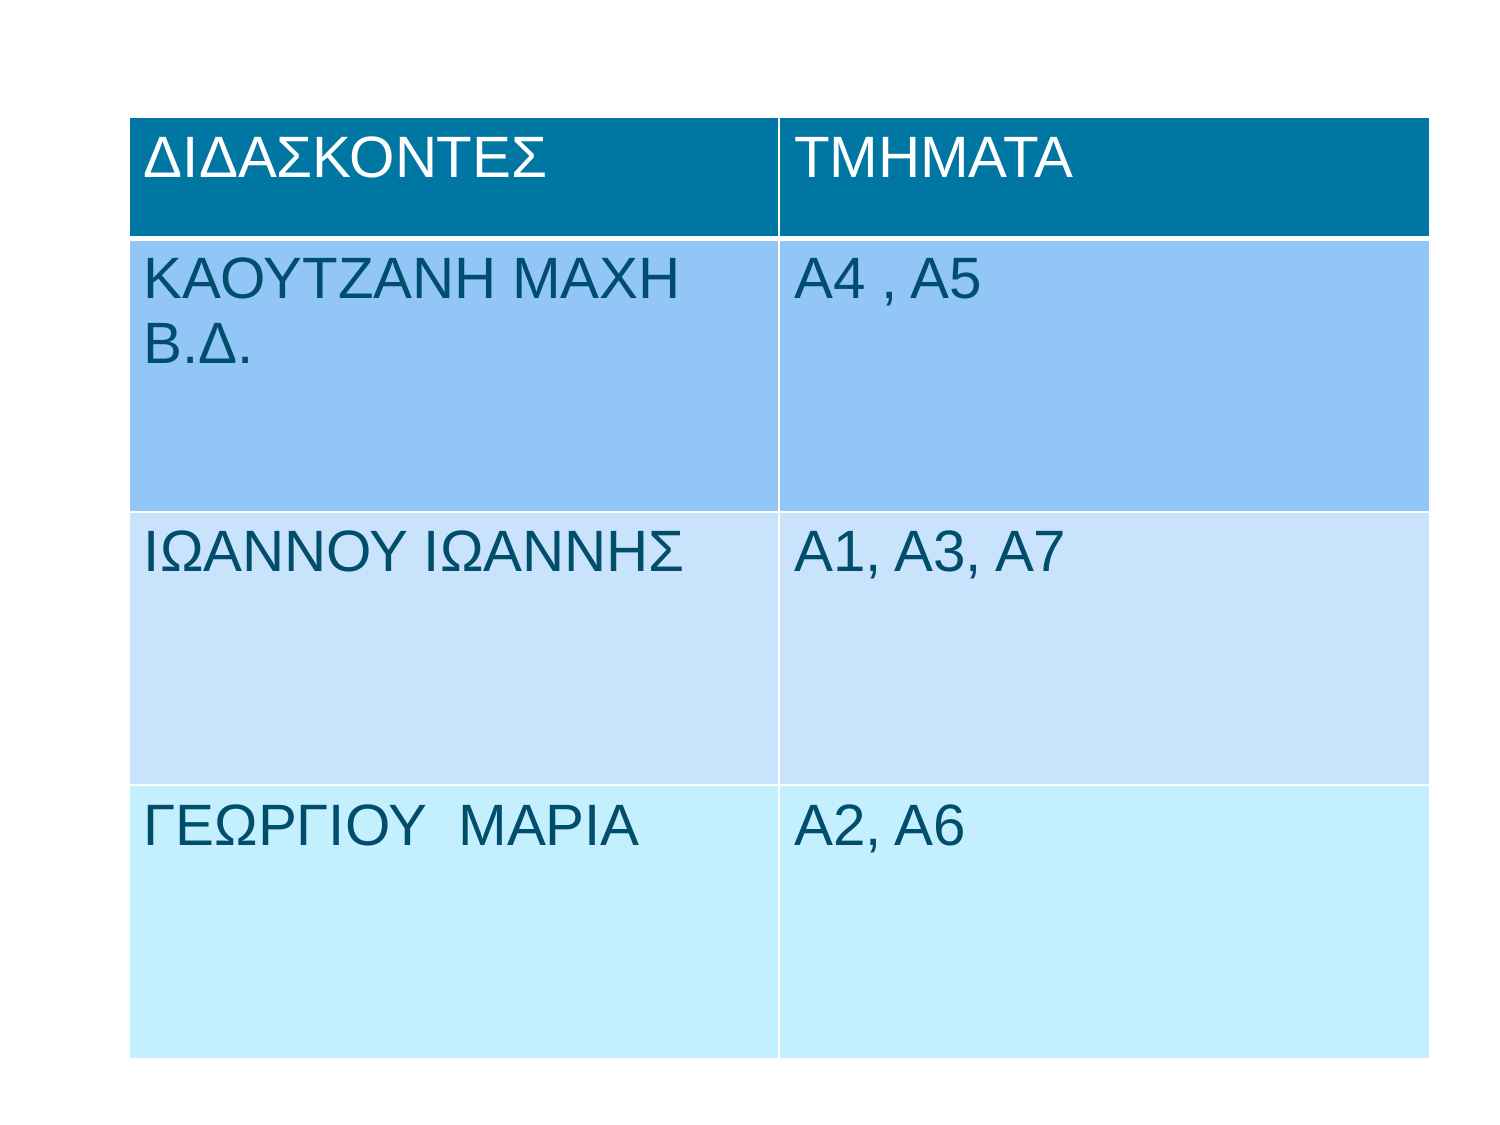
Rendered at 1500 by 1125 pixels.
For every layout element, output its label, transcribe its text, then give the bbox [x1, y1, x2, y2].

table_cell ΓΕΩΡΓΙΟΥ ΜΑΡΙΑ [130, 786, 778, 1058]
table_cell ΙΩΑΝΝΟΥ ΙΩΑΝΝΗΣ [130, 513, 778, 784]
table_header ΔΙΔΑΣΚΟΝΤΕΣ [130, 118, 778, 236]
table_cell Α2, Α6 [780, 786, 1429, 1058]
table_cell Α1, Α3, Α7 [780, 513, 1429, 784]
table_cell ΚΑΟΥΤΖΑΝΗ ΜΑΧΗ Β.Δ. [130, 241, 778, 511]
table_cell Α4 , Α5 [780, 241, 1429, 511]
table_header ΤΜΗΜΑΤΑ [780, 118, 1429, 236]
